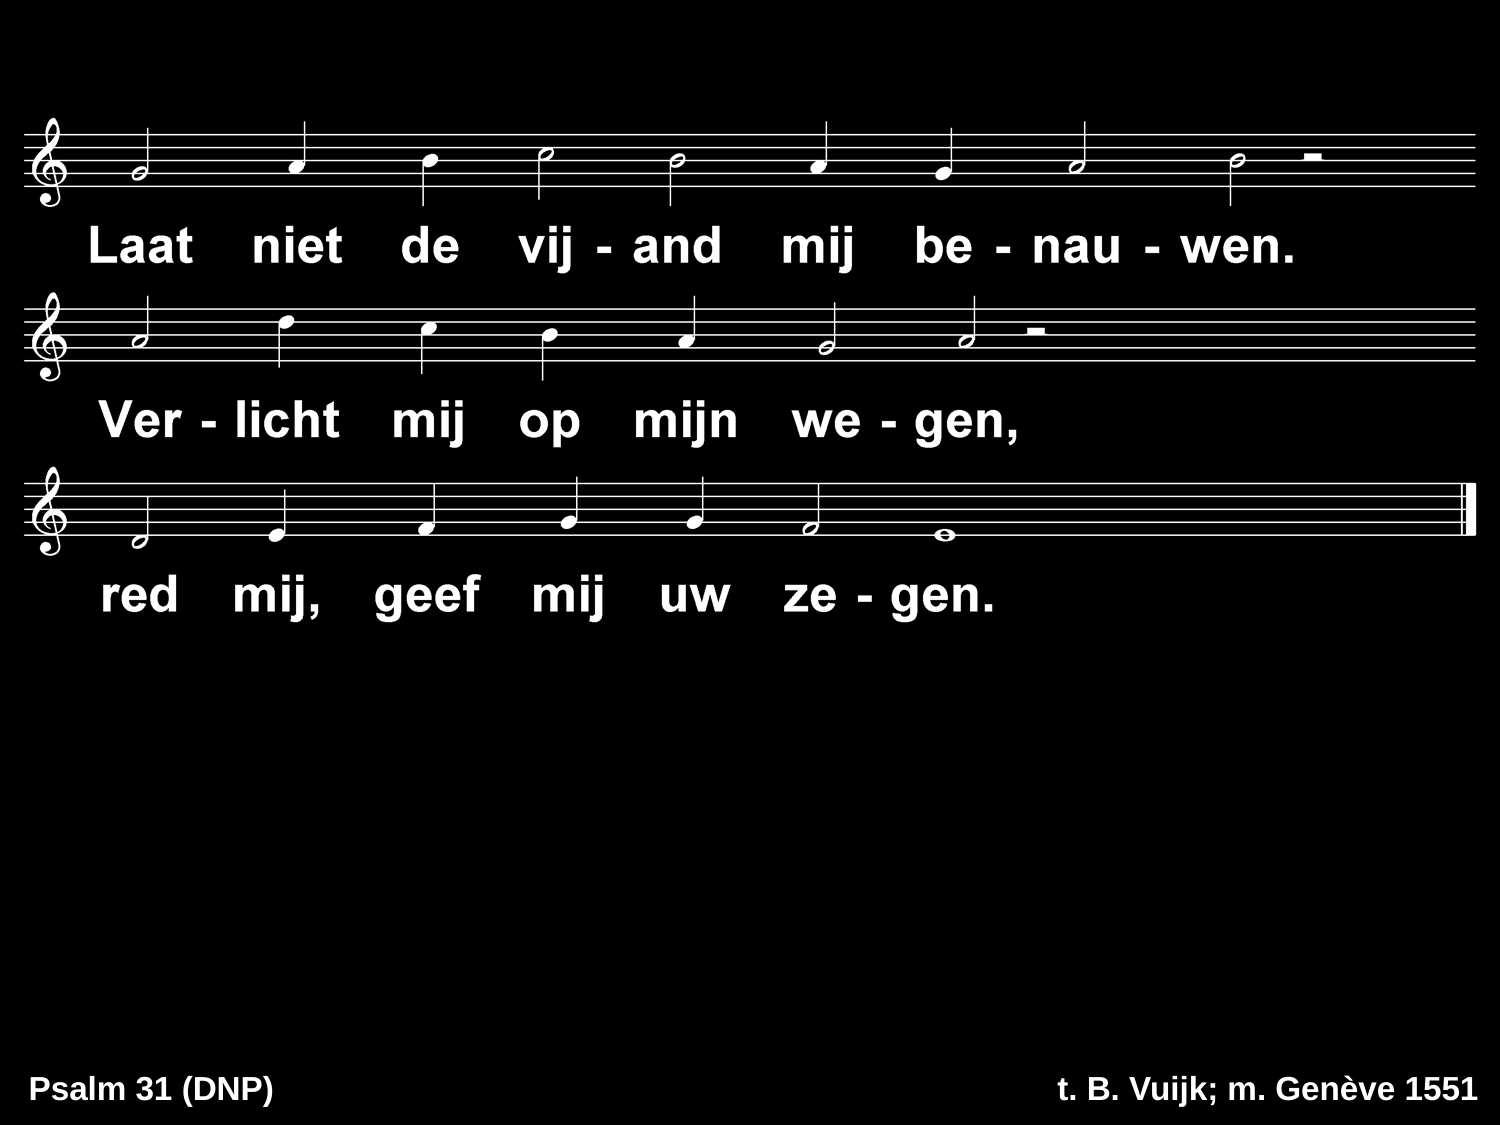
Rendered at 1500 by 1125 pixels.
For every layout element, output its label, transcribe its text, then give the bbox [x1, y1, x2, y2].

text_box Psalm 31 (DNP) t. B. Vuijk; m. Genève 1551 [13, 1059, 1495, 1115]
picture [10, 103, 1490, 636]
